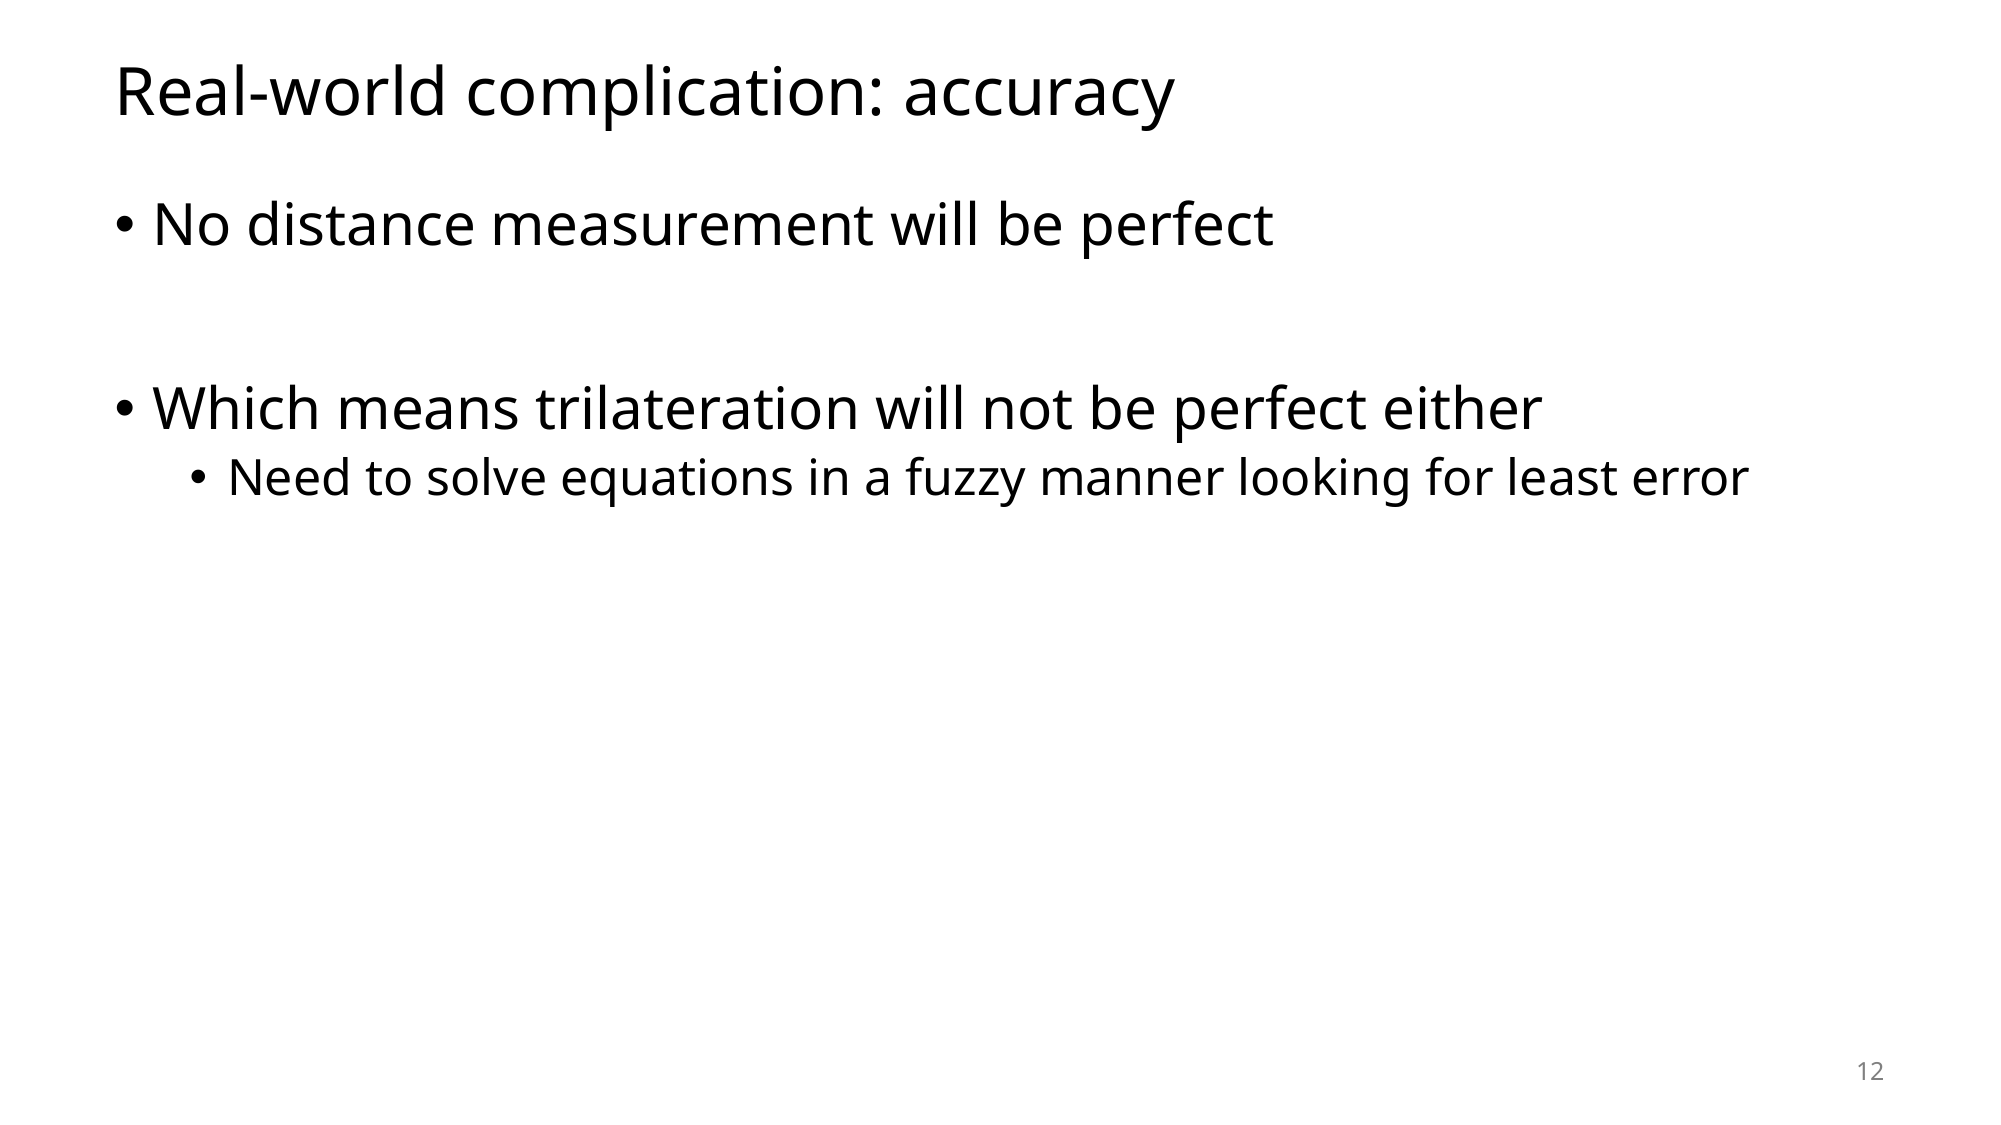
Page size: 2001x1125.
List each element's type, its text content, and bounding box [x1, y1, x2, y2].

list No distance measurement will be perfect Which means trilateration will not be perfect either Need to solve equations in a fuzzy manner looking for least error [99, 187, 1900, 1013]
slide_number 12 [1749, 1042, 1900, 1103]
title Real-world complication: accuracy [99, 37, 1900, 150]
